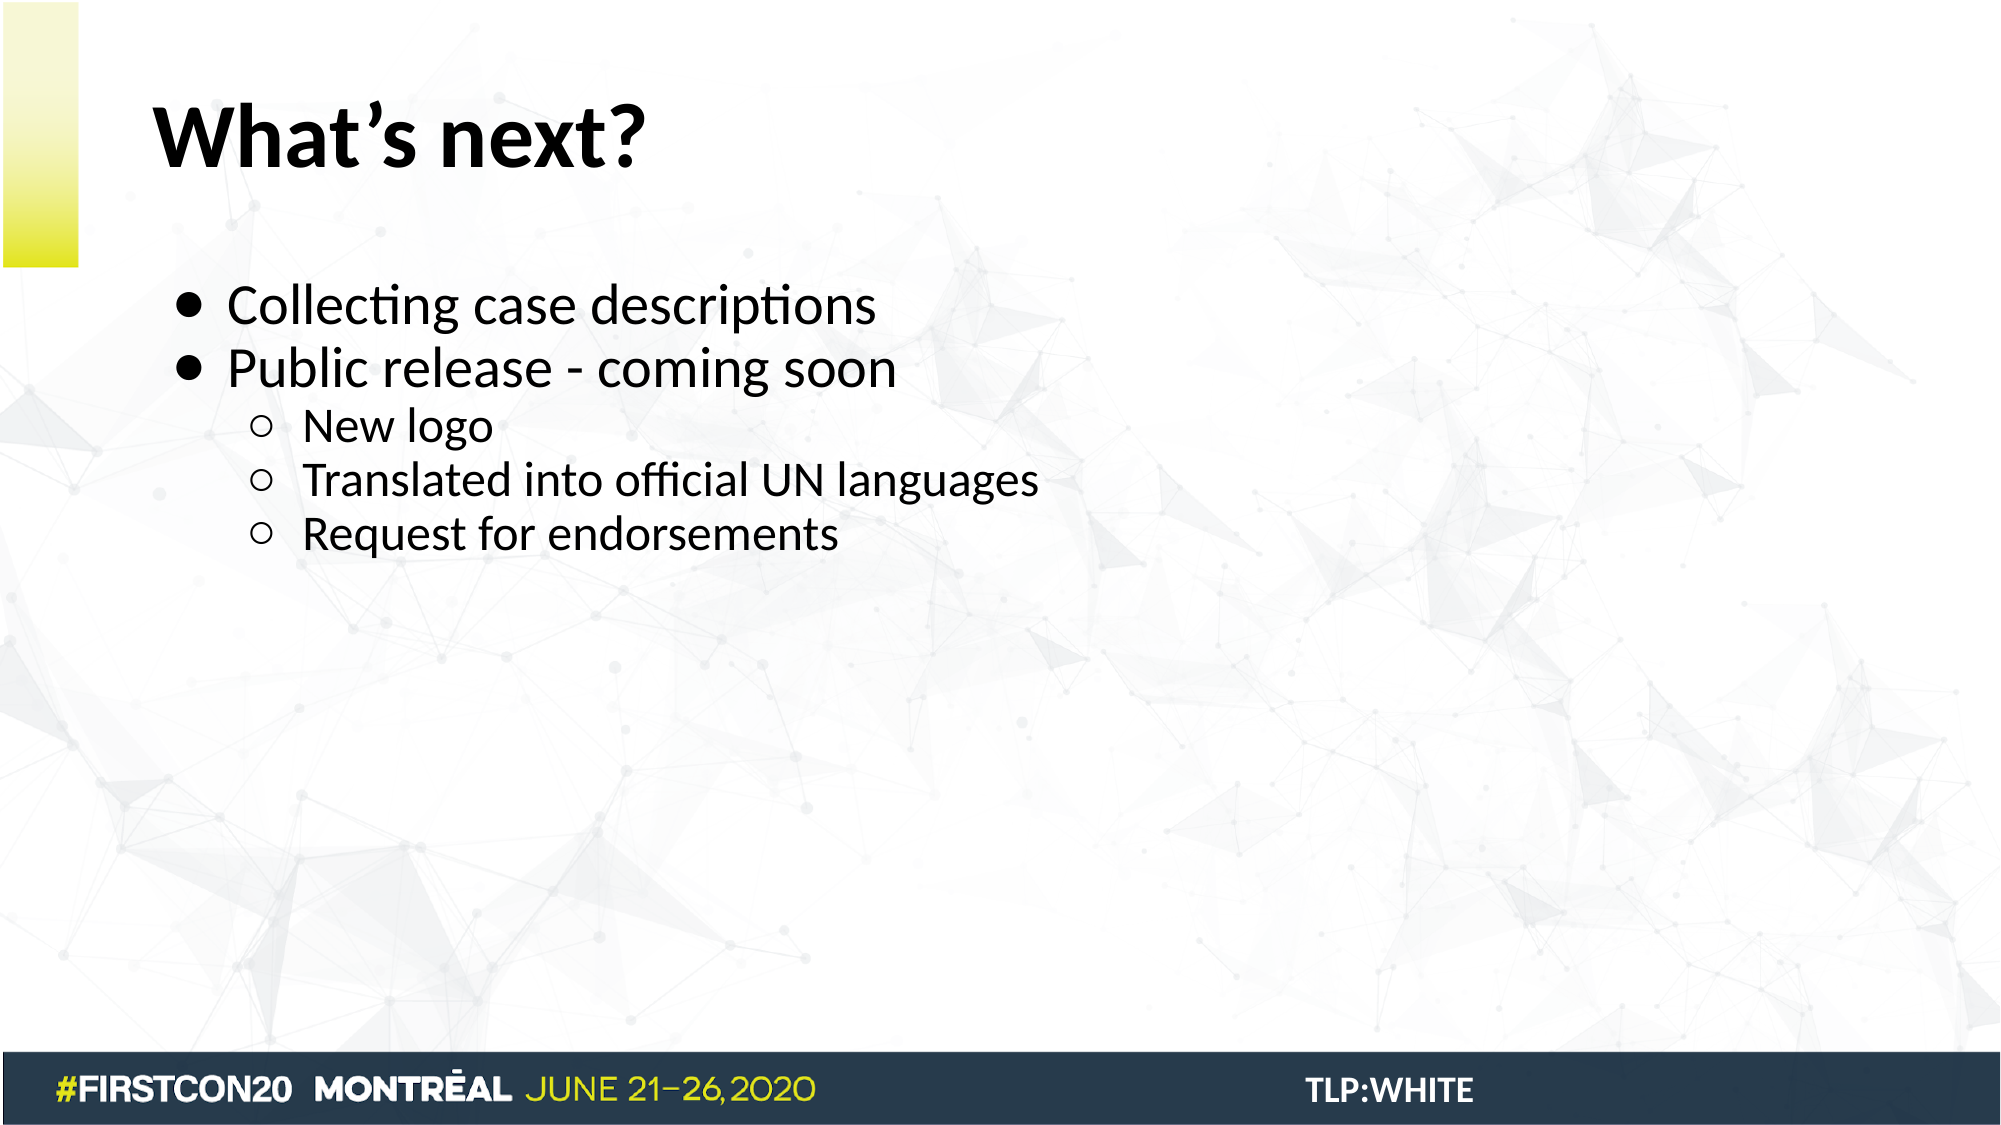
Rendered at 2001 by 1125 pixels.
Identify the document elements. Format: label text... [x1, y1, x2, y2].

list Collecting case descriptions Public release - coming soon New logo Translated into official UN languages Request for endorsements [137, 266, 1863, 1017]
picture [0, 0, 2001, 1125]
title What’s next? [137, 22, 1863, 253]
